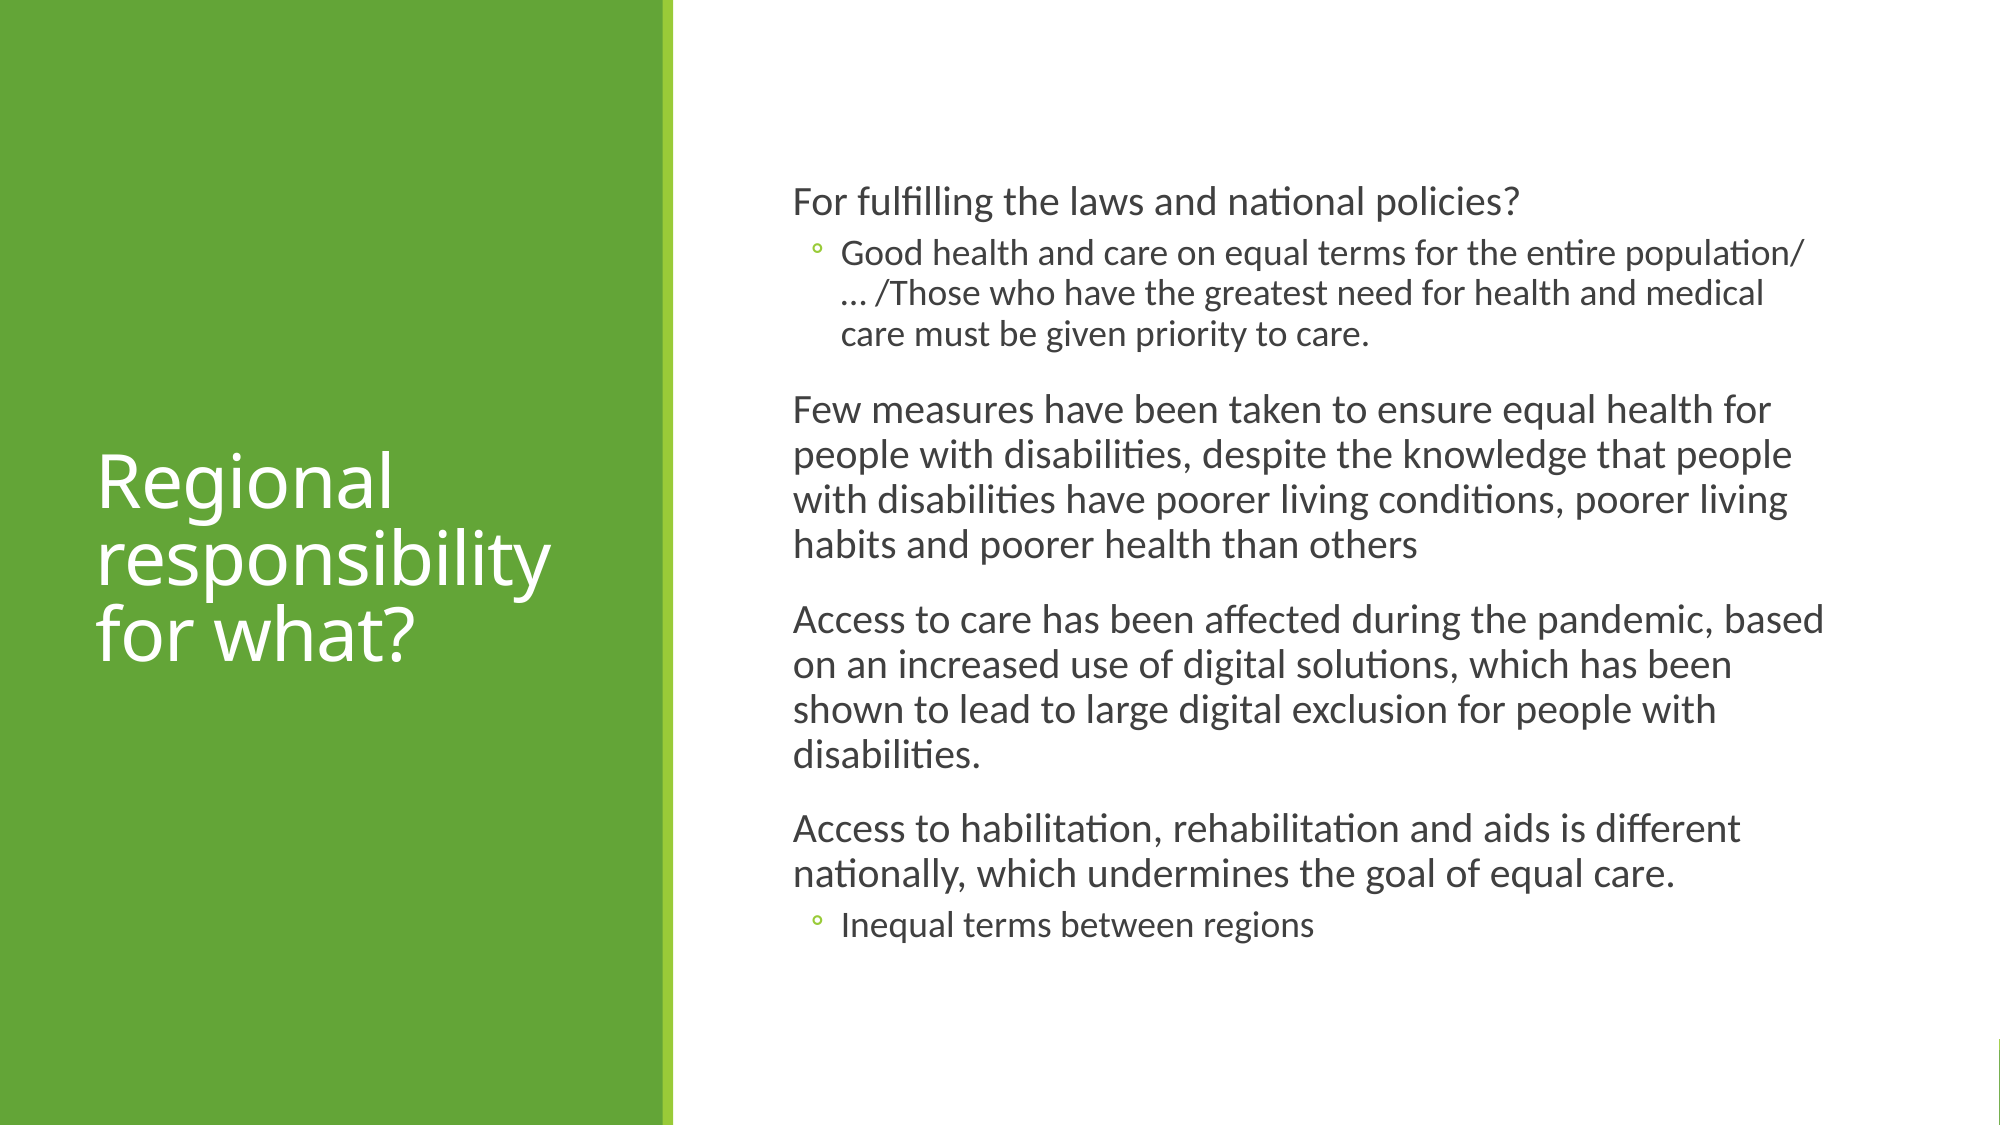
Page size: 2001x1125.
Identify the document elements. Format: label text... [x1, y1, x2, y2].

text_box [661, 0, 674, 1125]
list For fulfilling the laws and national policies? Good health and care on equal terms for the entire population/ … /Those who have the greatest need for health and medical care must be given priority to care. Few measures have been taken to ensure equal health for people with disabilities, despite the knowledge that people with disabilities have poorer living conditions, poorer living habits and poorer health than others Access to care has been affected during the pandemic, based on an increased use of digital solutions, which has been shown to lead to large digital exclusion for people with disabilities. Access to habilitation, rehabilitation and aids is different nationally, which undermines the goal of equal care. Inequal terms between regions [777, 99, 1830, 1026]
text_box [674, 0, 2000, 1125]
text_box [0, 0, 661, 1125]
title Regional responsibility for what? [80, 99, 587, 1026]
